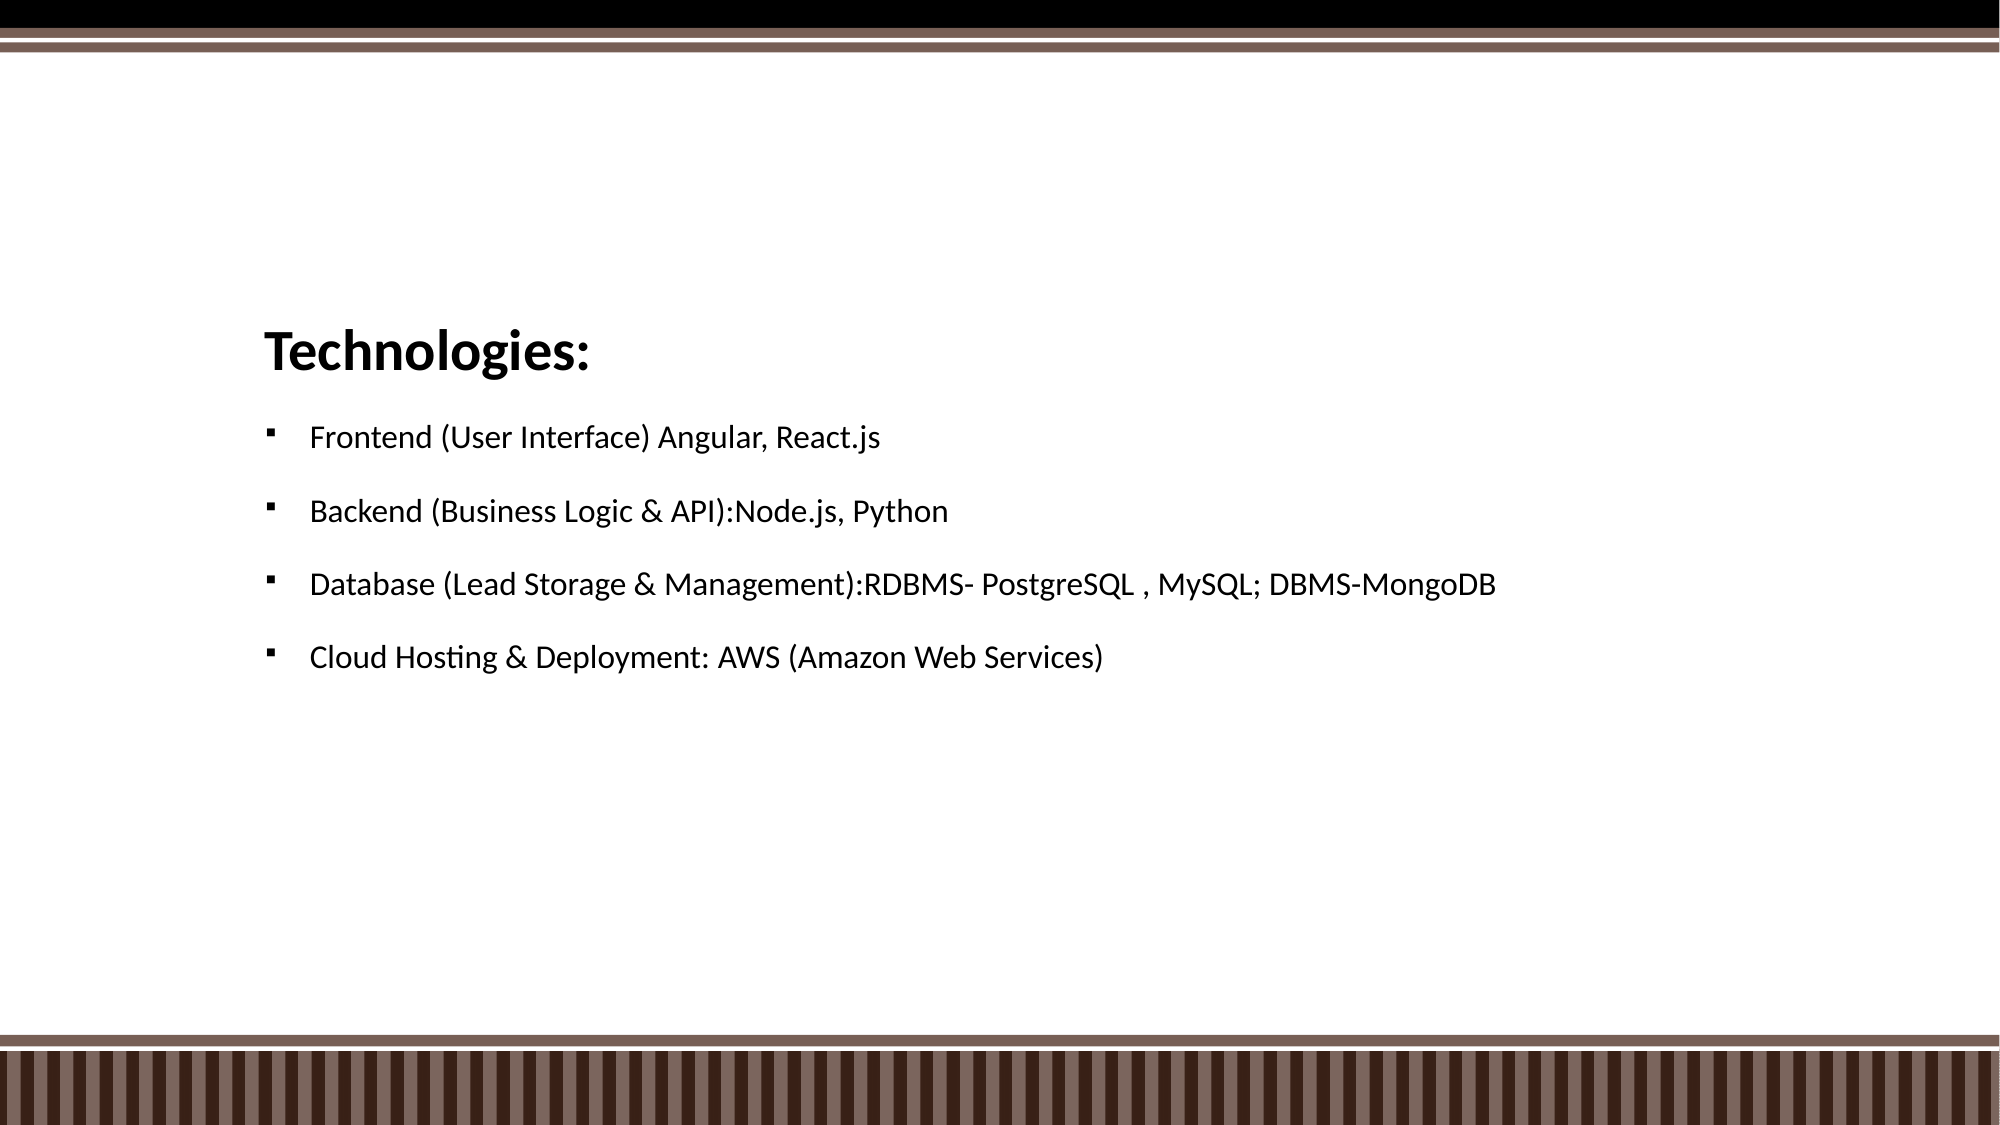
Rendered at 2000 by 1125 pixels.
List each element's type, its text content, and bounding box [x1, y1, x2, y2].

list Technologies: Frontend (User Interface) Angular, React.js Backend (Business Logic & API):Node.js, Python Database (Lead Storage & Management):RDBMS- PostgreSQL , MySQL; DBMS-MongoDB Cloud Hosting & Deployment: AWS (Amazon Web Services) [249, 312, 1750, 920]
